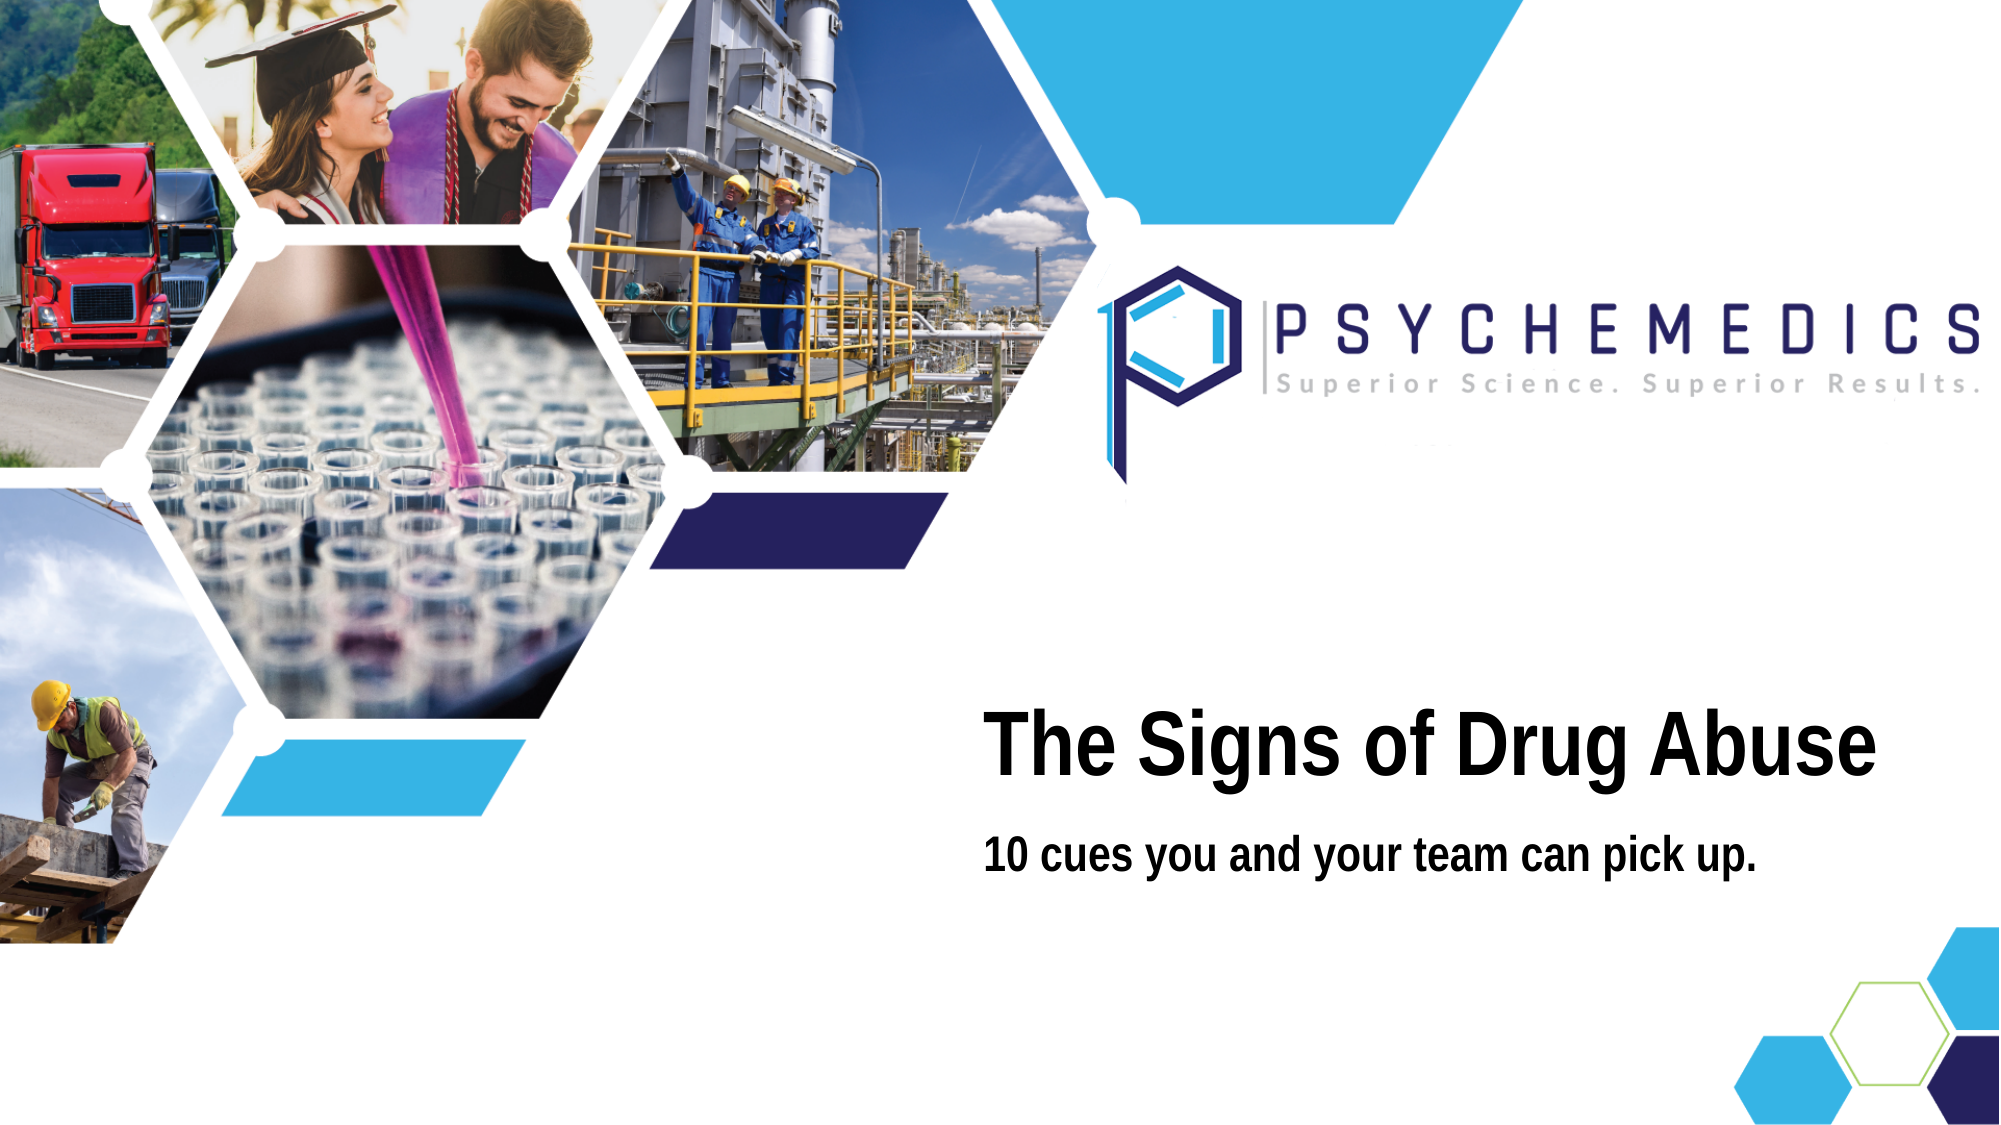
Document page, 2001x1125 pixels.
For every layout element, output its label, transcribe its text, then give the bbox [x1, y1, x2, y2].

subtitle 10 cues you and your team can pick up. [968, 820, 1937, 908]
picture [0, 0, 1999, 1125]
title The Signs of Drug Abuse [968, 493, 1937, 804]
